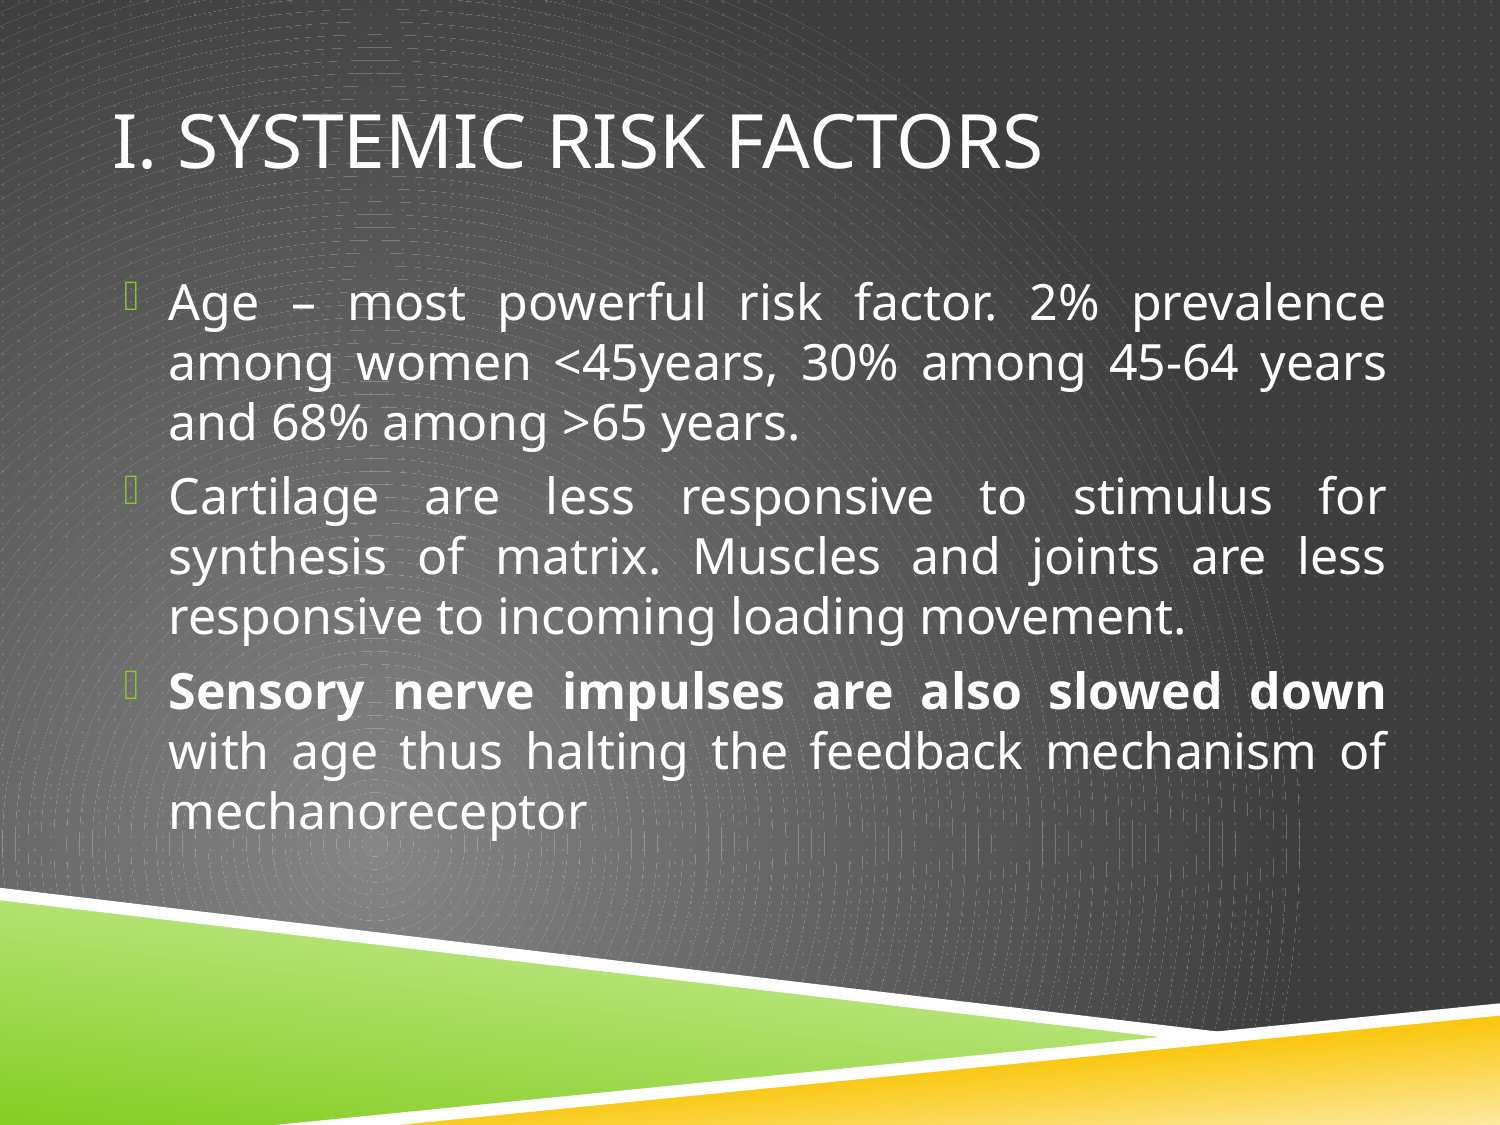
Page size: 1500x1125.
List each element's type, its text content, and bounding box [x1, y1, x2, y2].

list Age – most powerful risk factor. 2% prevalence among women <45years, 30% among 45-64 years and 68% among >65 years. Cartilage are less responsive to stimulus for synthesis of matrix. Muscles and joints are less responsive to incoming loading movement. Sensory nerve impulses are also slowed down with age thus halting the feedback mechanism of mechanoreceptor [112, 262, 1388, 875]
title I. Systemic Risk Factors [112, 45, 1388, 233]
